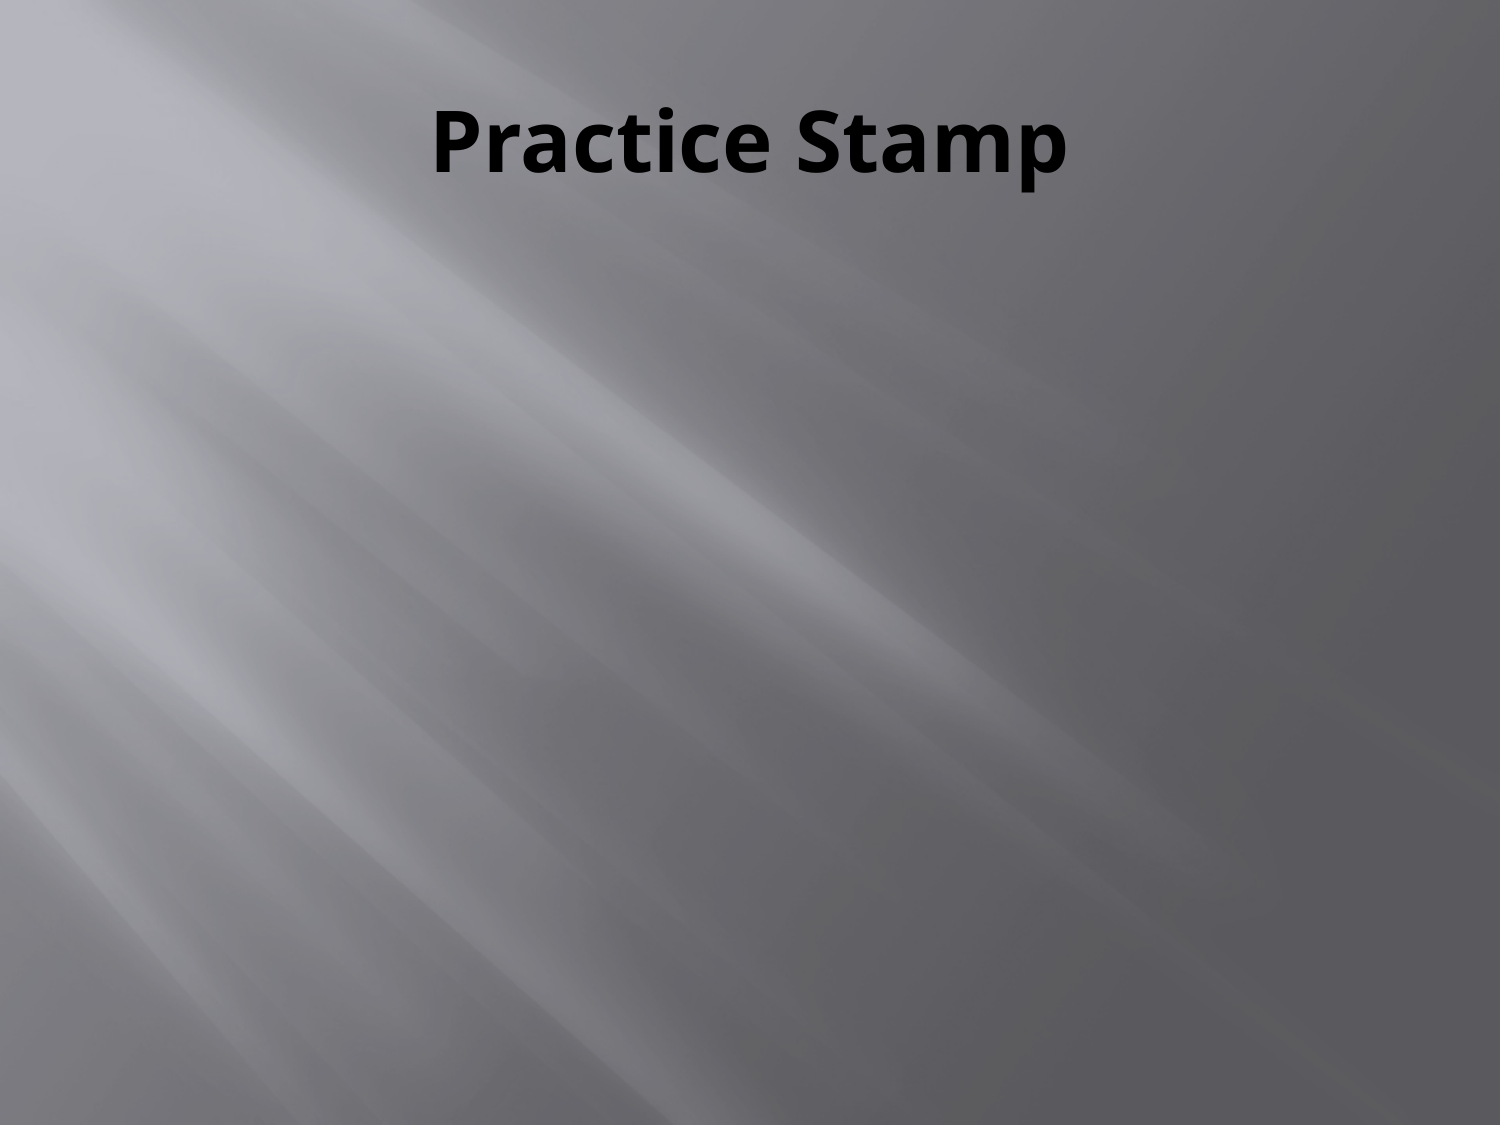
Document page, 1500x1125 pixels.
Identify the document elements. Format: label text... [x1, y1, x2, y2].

title Practice Stamp [75, 45, 1425, 233]
